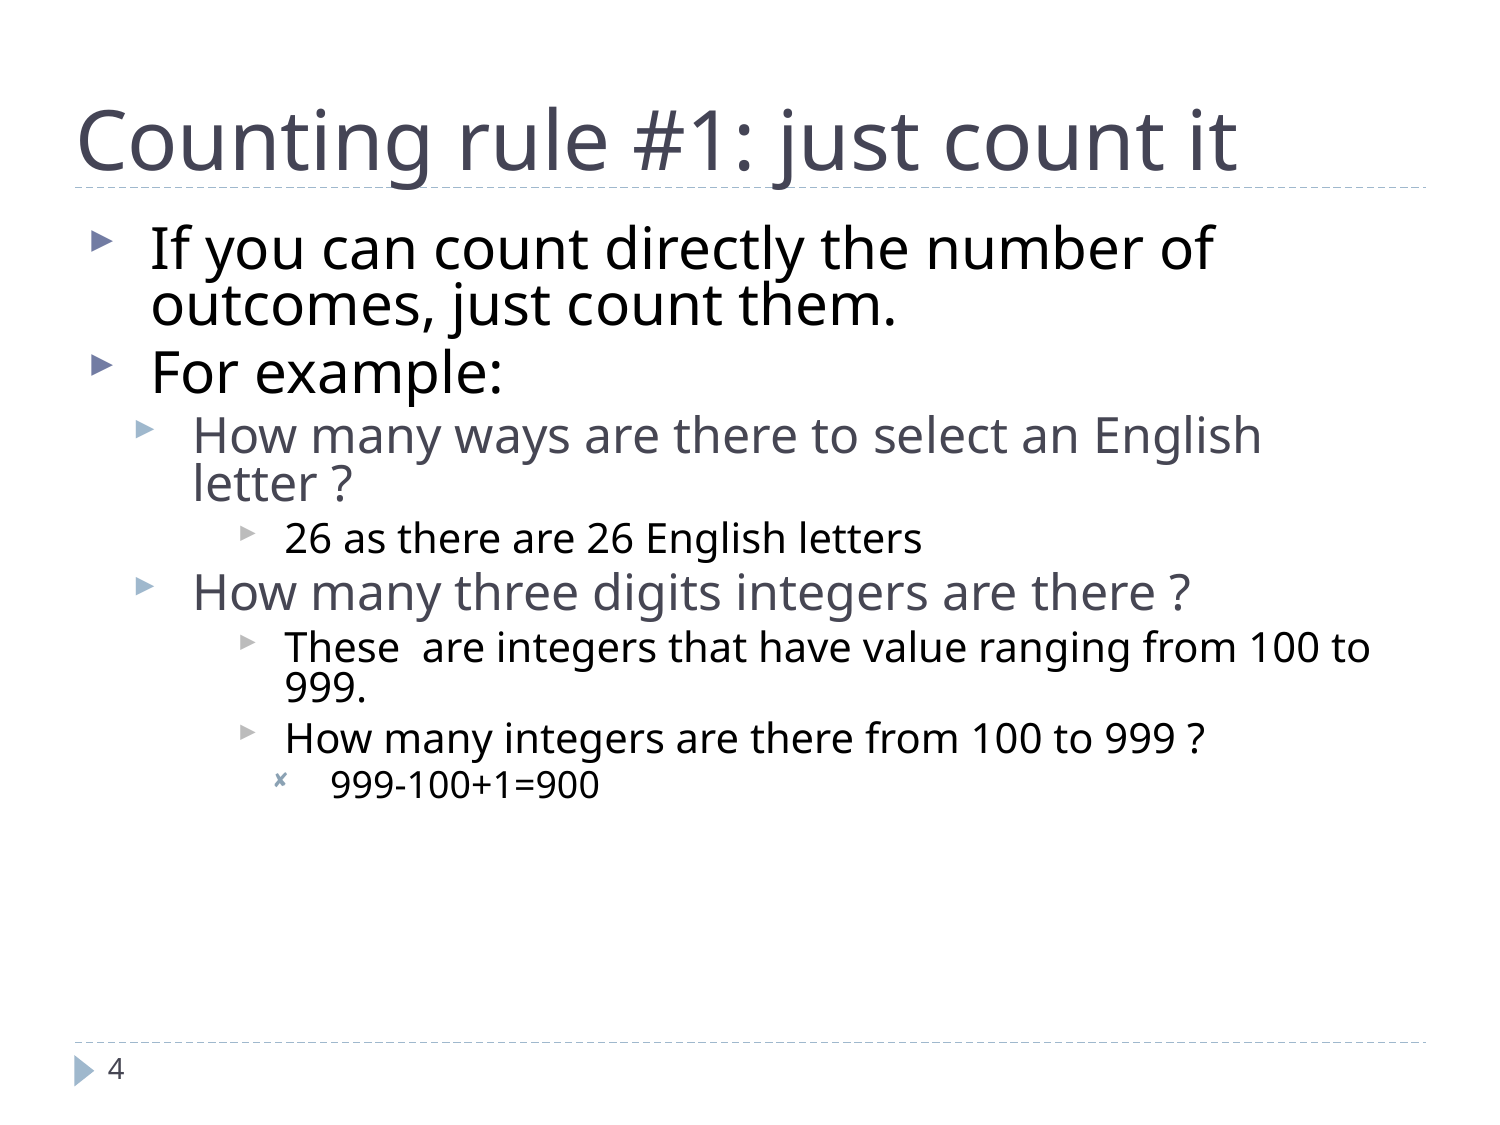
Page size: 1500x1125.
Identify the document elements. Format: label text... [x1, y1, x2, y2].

text_box 4 [100, 1042, 426, 1093]
list If you can count directly the number of outcomes, just count them. For example: How many ways are there to select an English letter ? 26 as there are 26 English letters How many three digits integers are there ? These are integers that have value ranging from 100 to 999. How many integers are there from 100 to 999 ? 999-100+1=900 [86, 224, 1379, 1013]
title Counting rule #1: just count it [74, 24, 1426, 188]
